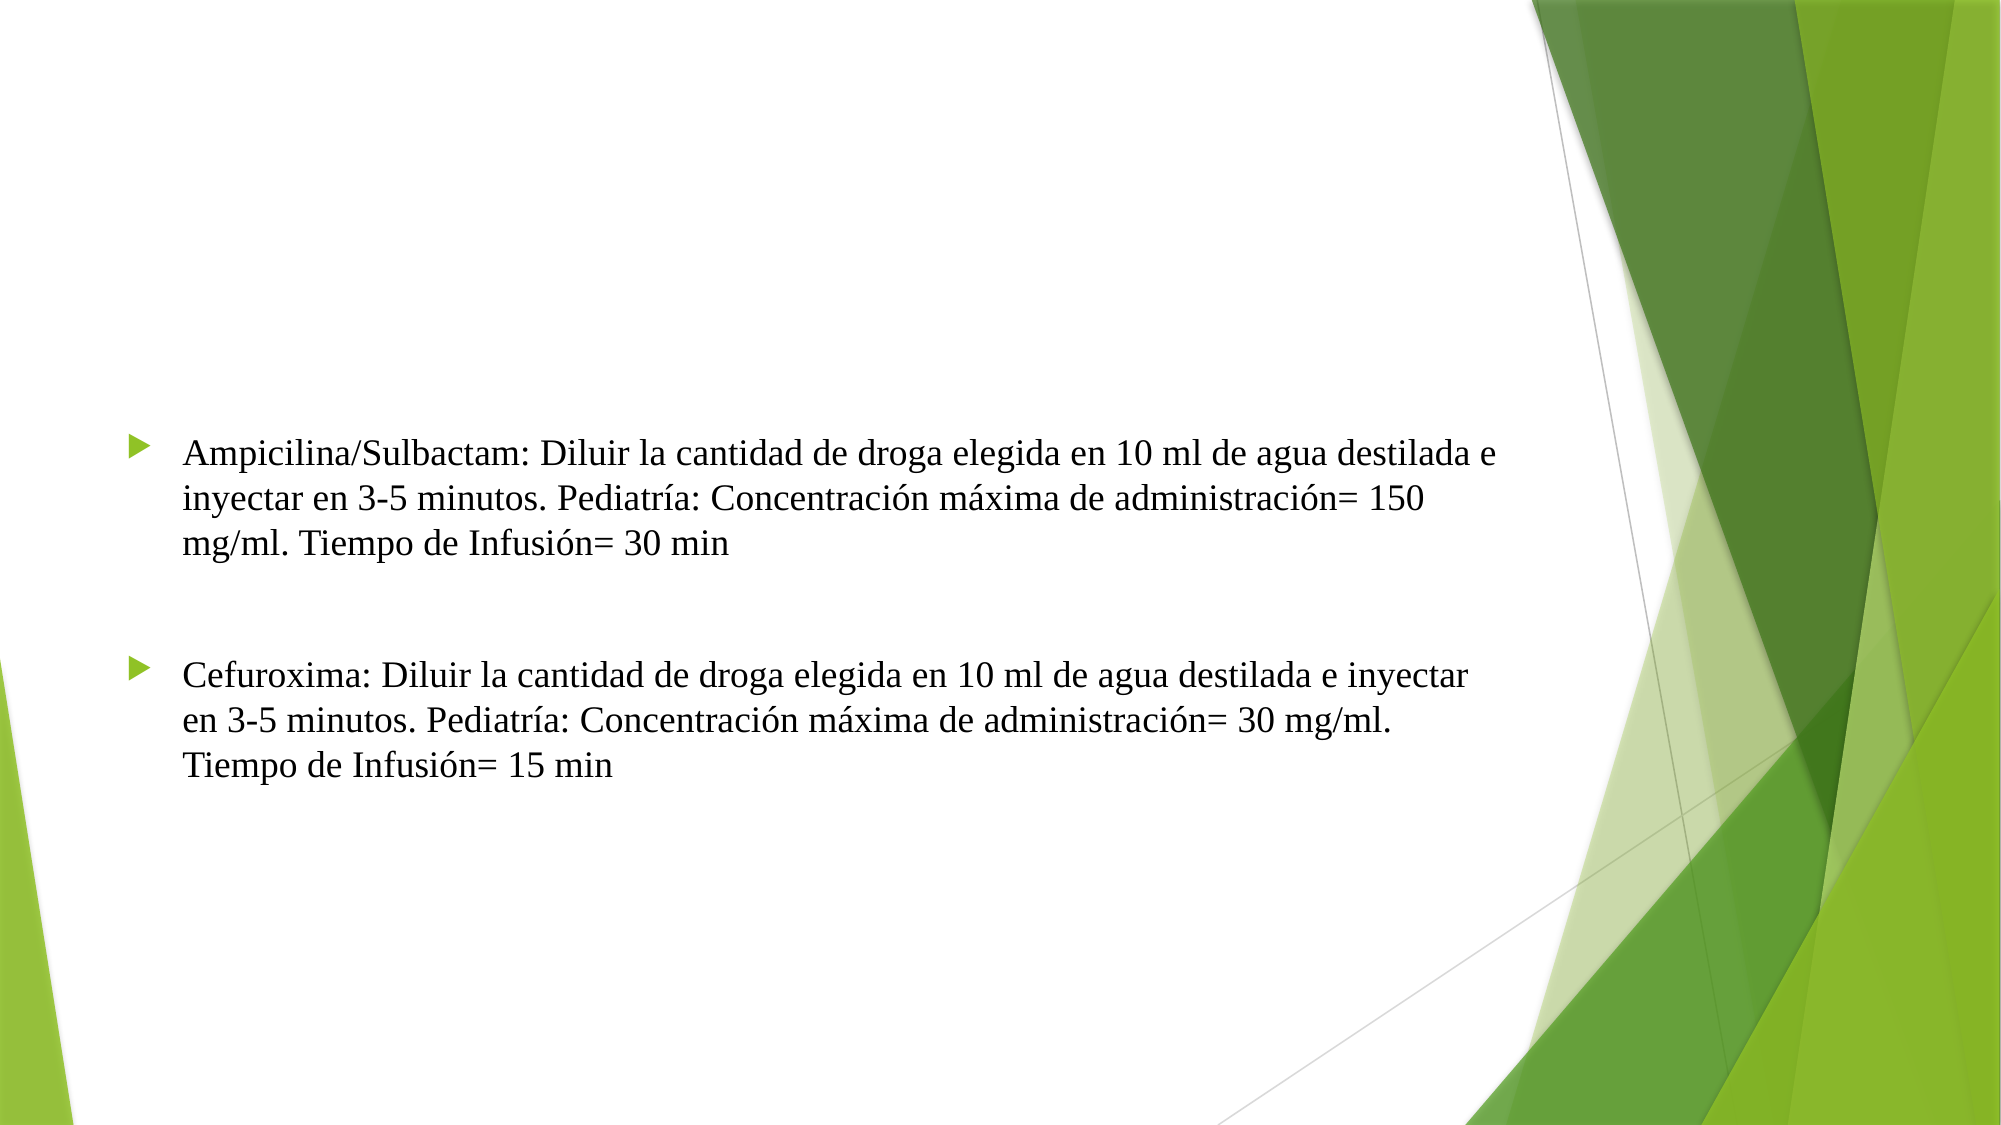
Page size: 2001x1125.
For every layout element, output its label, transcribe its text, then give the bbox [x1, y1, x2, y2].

list Ampicilina/Sulbactam: Diluir la cantidad de droga elegida en 10 ml de agua destilada e inyectar en 3-5 minutos. Pediatría: Concentración máxima de administración= 150 mg/ml. Tiempo de Infusión= 30 min Cefuroxima: Diluir la cantidad de droga elegida en 10 ml de agua destilada e inyectar en 3-5 minutos. Pediatría: Concentración máxima de administración= 30 mg/ml. Tiempo de Infusión= 15 min [111, 354, 1522, 992]
